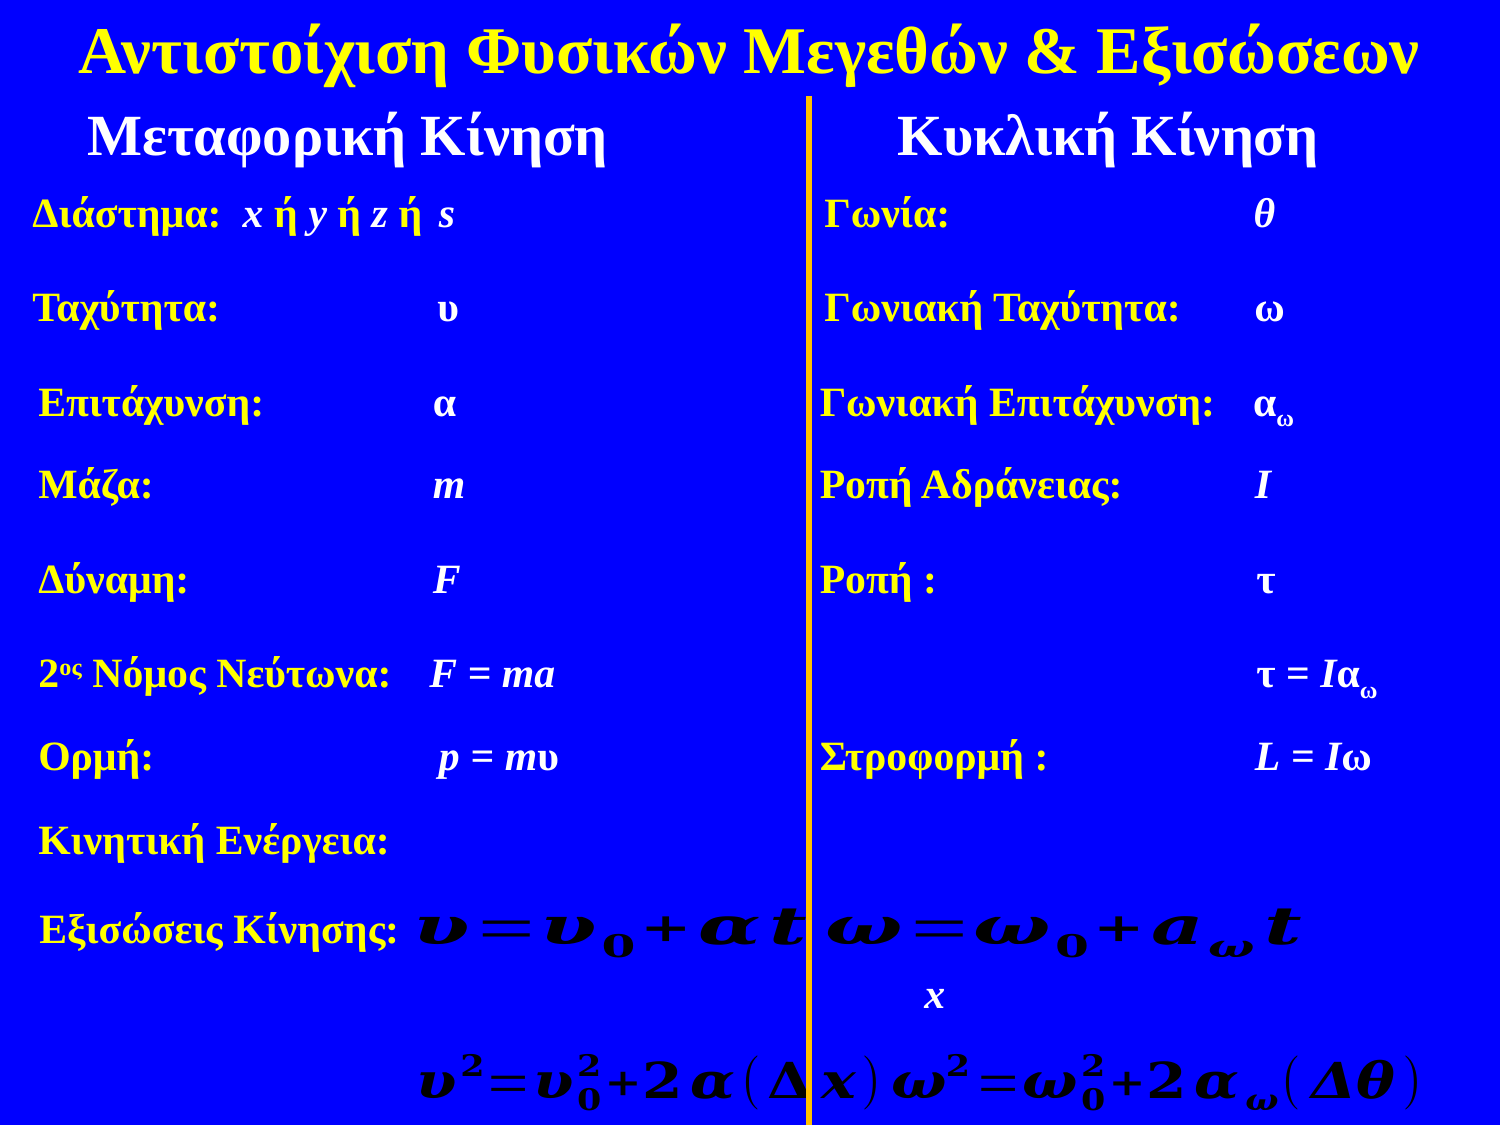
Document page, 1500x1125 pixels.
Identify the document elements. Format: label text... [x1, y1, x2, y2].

text_box Ορμή: p = mυ Στροφορμή : L = Iω [814, 721, 1495, 793]
text_box Μάζα: m Ροπή Αδράνειας: Ι [23, 449, 804, 522]
text_box 2ος Νόμος Νεύτωνα: F = ma τ = Iαω [23, 638, 804, 711]
text_box Διάστημα: x ή y ή z ή s Γωνία: θ [17, 177, 804, 250]
text_box Αντιστοίχιση Φυσικών Μεγεθών & Εξισώσεων [0, 0, 1500, 90]
text_box Ταχύτητα: υ Γωνιακή Ταχύτητα: ω [17, 272, 804, 338]
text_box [22, 894, 804, 965]
text_box Επιτάχυνση: α Γωνιακή Επιτάχυνση: αω [814, 366, 1495, 439]
text_box Ταχύτητα: υ Γωνιακή Ταχύτητα: ω [814, 272, 1489, 338]
text_box Δύναμη: F Ροπή : τ [23, 544, 804, 609]
text_box Διάστημα: x ή y ή z ή s Γωνία: θ [814, 177, 1489, 250]
text_box Επιτάχυνση: α Γωνιακή Επιτάχυνση: αω [23, 366, 804, 439]
text_box Δύναμη: F Ροπή : τ [814, 544, 1495, 609]
text_box Μάζα: m Ροπή Αδράνειας: Ι [814, 449, 1495, 522]
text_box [814, 894, 1306, 965]
text_box Μεταφορική Κίνηση Κυκλική Κίνηση [0, 90, 1500, 175]
text_box Ορμή: p = mυ Στροφορμή : L = Iω [23, 721, 804, 793]
text_box 2ος Νόμος Νεύτωνα: F = ma τ = Iαω [814, 638, 1495, 711]
